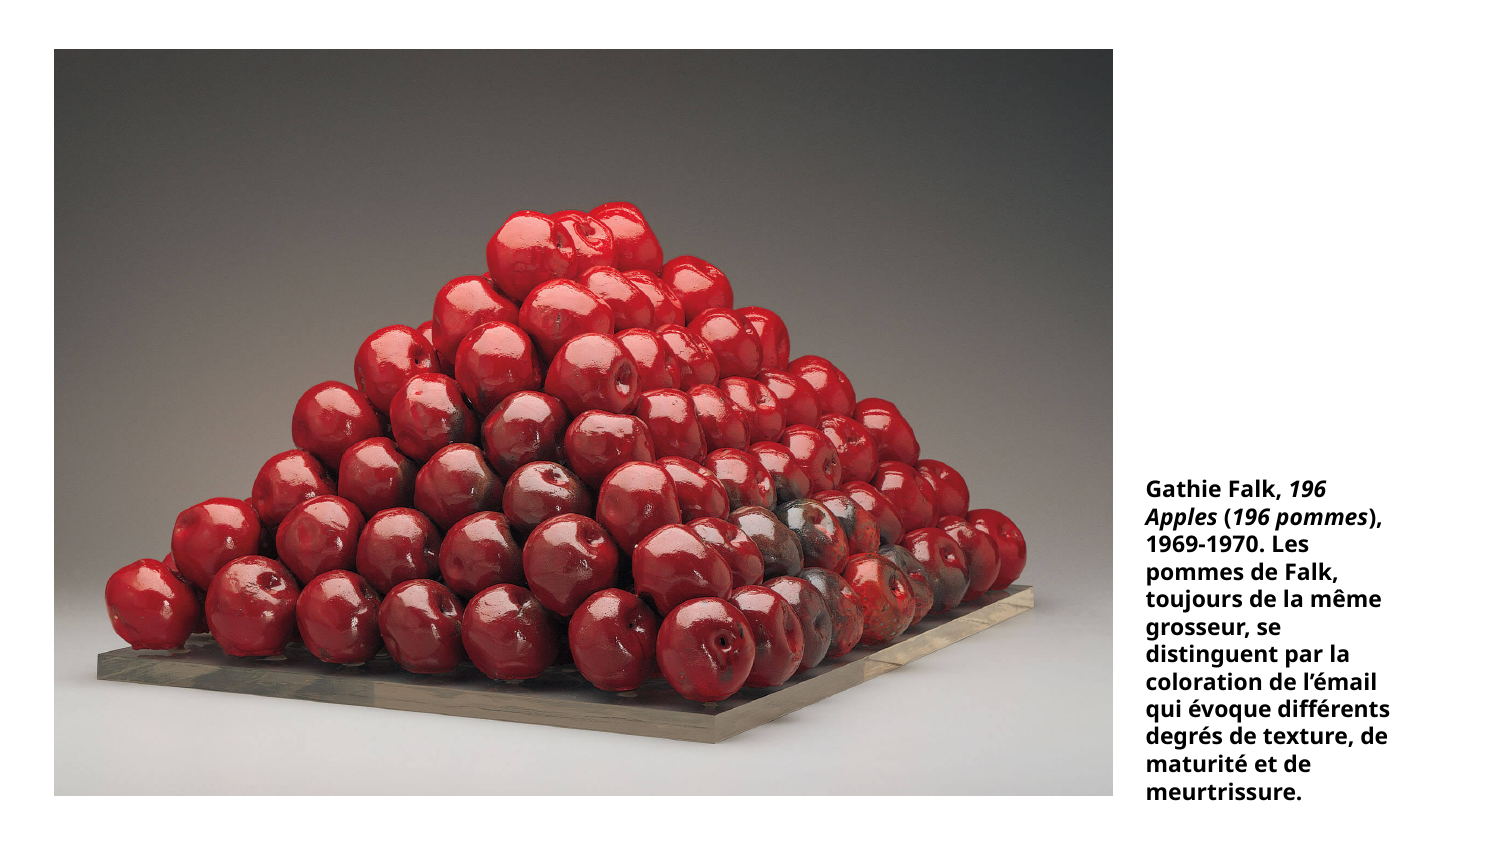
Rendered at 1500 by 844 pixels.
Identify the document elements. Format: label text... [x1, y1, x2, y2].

picture [54, 49, 1113, 796]
text_box Gathie Falk, 196 Apples (196 pommes), 1969-1970. Les pommes de Falk, toujours de la même grosseur, se distinguent par la coloration de l’émail qui évoque différents degrés de texture, de maturité et de meurtrissure. [1130, 459, 1418, 820]
